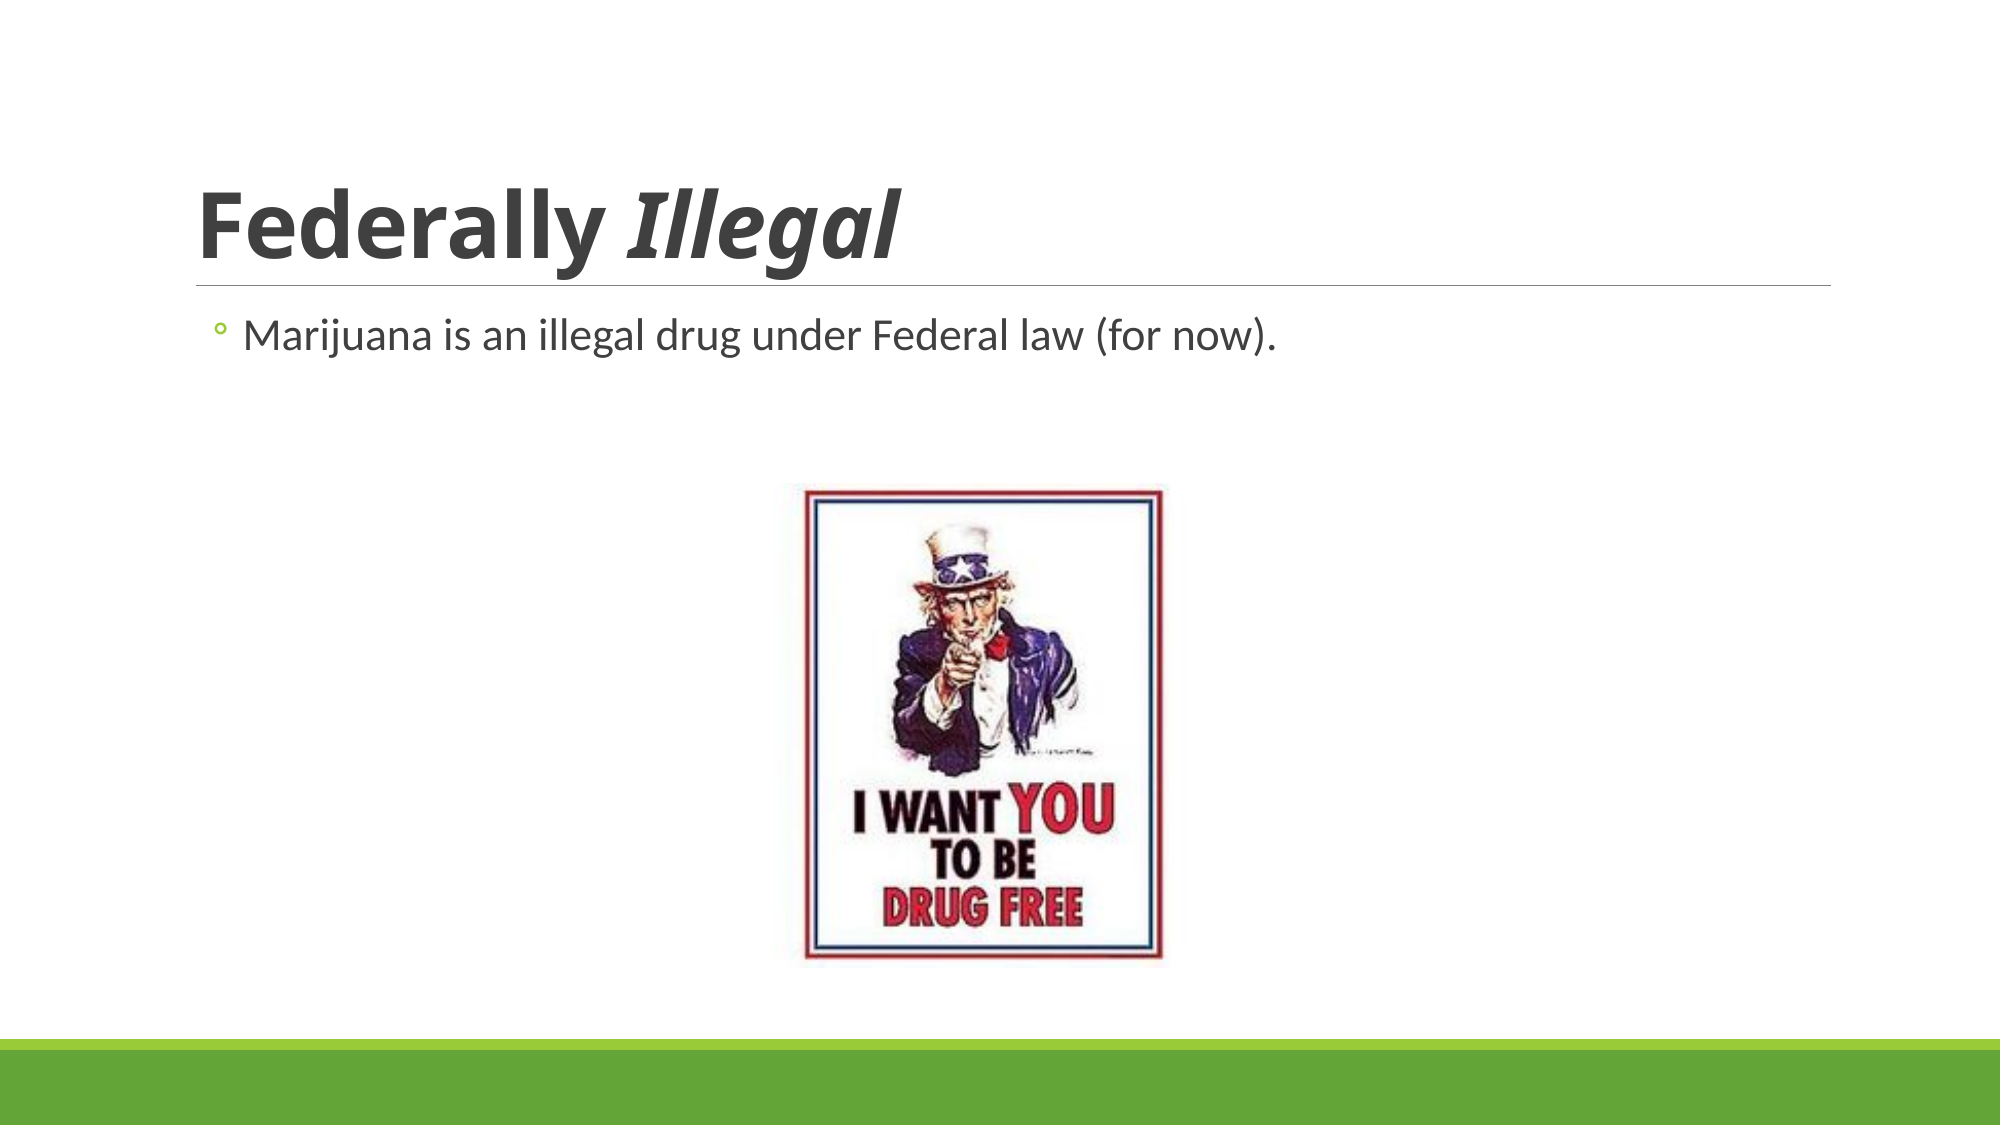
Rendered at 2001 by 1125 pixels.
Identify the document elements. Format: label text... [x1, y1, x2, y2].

title Federally Illegal [179, 47, 1830, 285]
list Marijuana is an illegal drug under Federal law (for now). [179, 302, 1831, 963]
picture [741, 483, 1227, 969]
